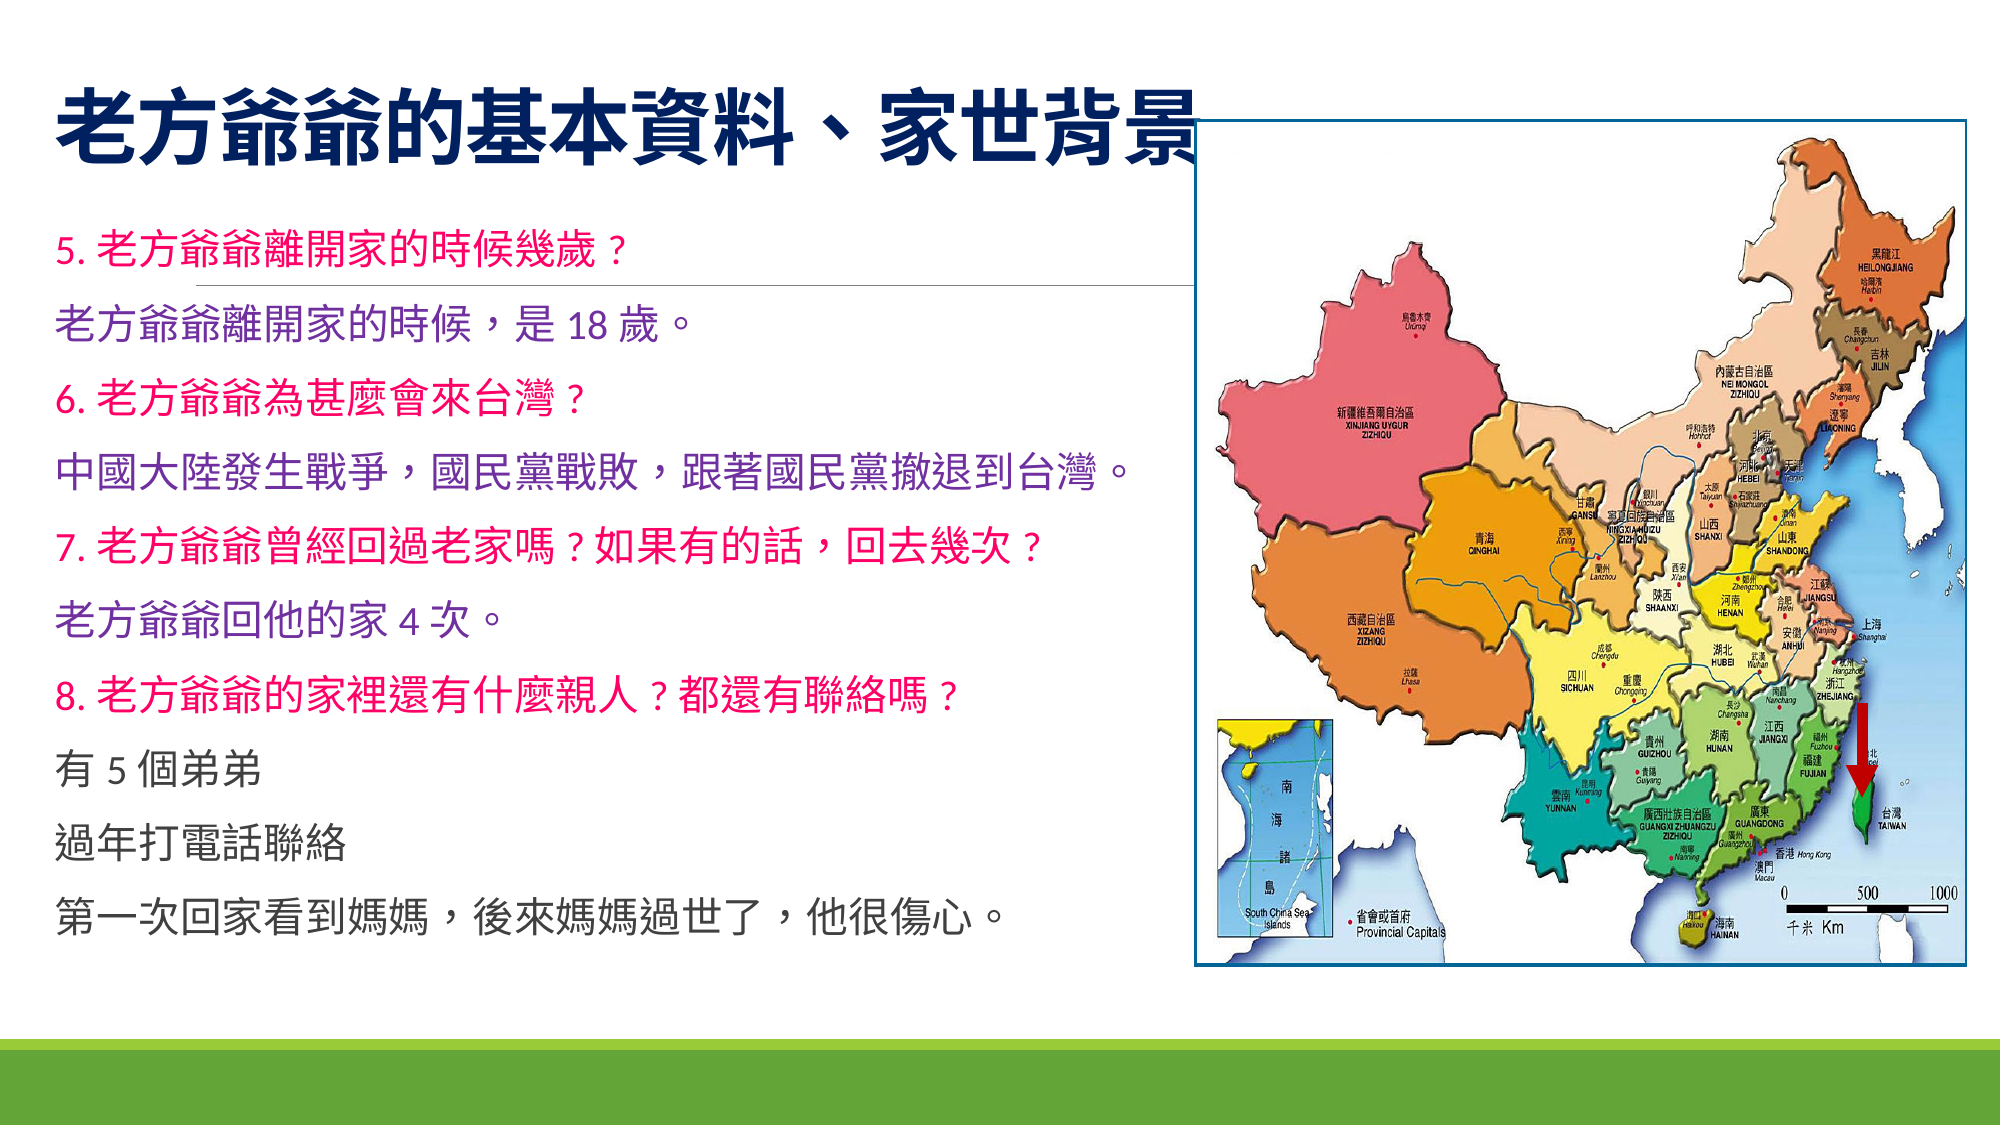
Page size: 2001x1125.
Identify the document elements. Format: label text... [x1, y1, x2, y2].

list 5.老方爺爺離開家的時候幾歲? 老方爺爺離開家的時候，是18歲。 6.老方爺爺為甚麼會來台灣? 中國大陸發生戰爭，國民黨戰敗，跟著國民黨撤退到台灣。 7.老方爺爺曾經回過老家嗎?如果有的話，回去幾次? 老方爺爺回他的家4次。 8.老方爺爺的家裡還有什麼親人?都還有聯絡嗎? 有5個弟弟 過年打電話聯絡 第一次回家看到媽媽，後來媽媽過世了，他很傷心。 [39, 221, 1264, 983]
title 老方爺爺的基本資料、家世背景 [39, 44, 1241, 184]
picture [1197, 122, 1967, 964]
